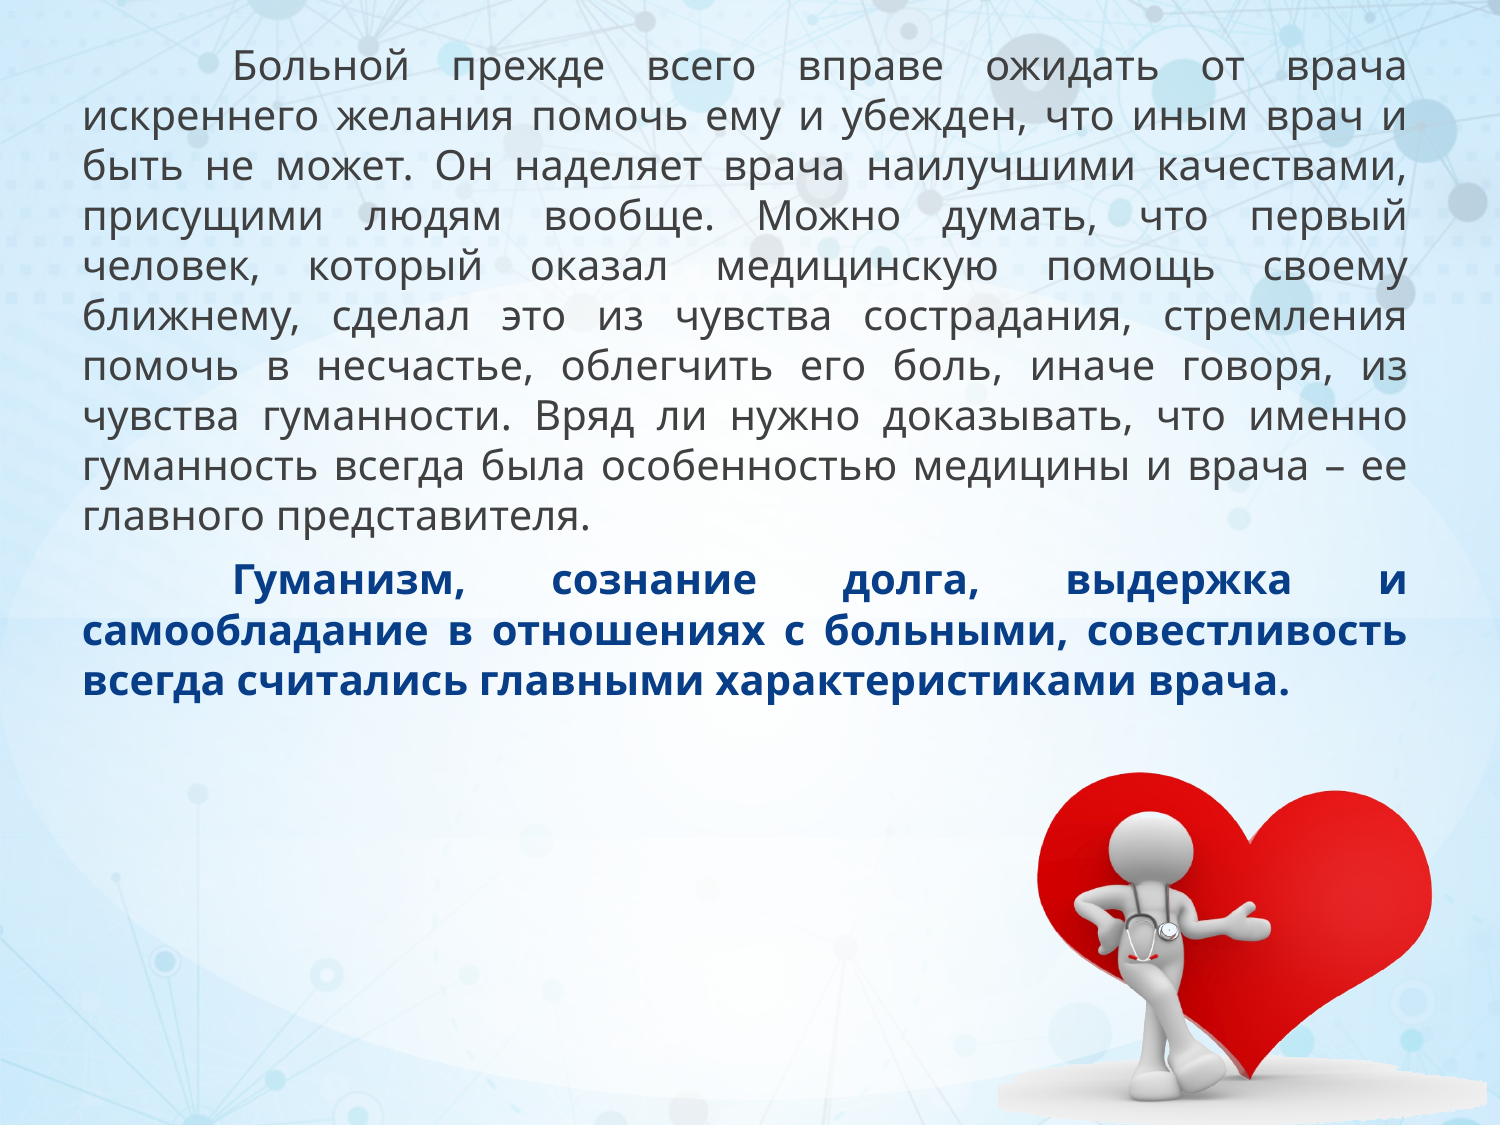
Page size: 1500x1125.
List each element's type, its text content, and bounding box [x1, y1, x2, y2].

list Больной прежде всего вправе ожидать от врача искреннего желания помочь ему и убежден, что иным врач и быть не может. Он наделяет врача наилучшими качествами, присущими людям вообще. Можно думать, что первый человек, который оказал медицинскую помощь своему ближнему, сделал это из чувства сострадания, стремления помочь в несчастье, облегчить его боль, иначе говоря, из чувства гуманности. Вряд ли нужно доказывать, что именно гуманность всегда была особенностью медицины и врача – ее главного представителя. Гуманизм, сознание долга, выдержка и самообладание в отношениях с больными, совестливость всегда считались главными характеристиками врача. [29, 30, 1424, 918]
picture [997, 763, 1487, 1125]
